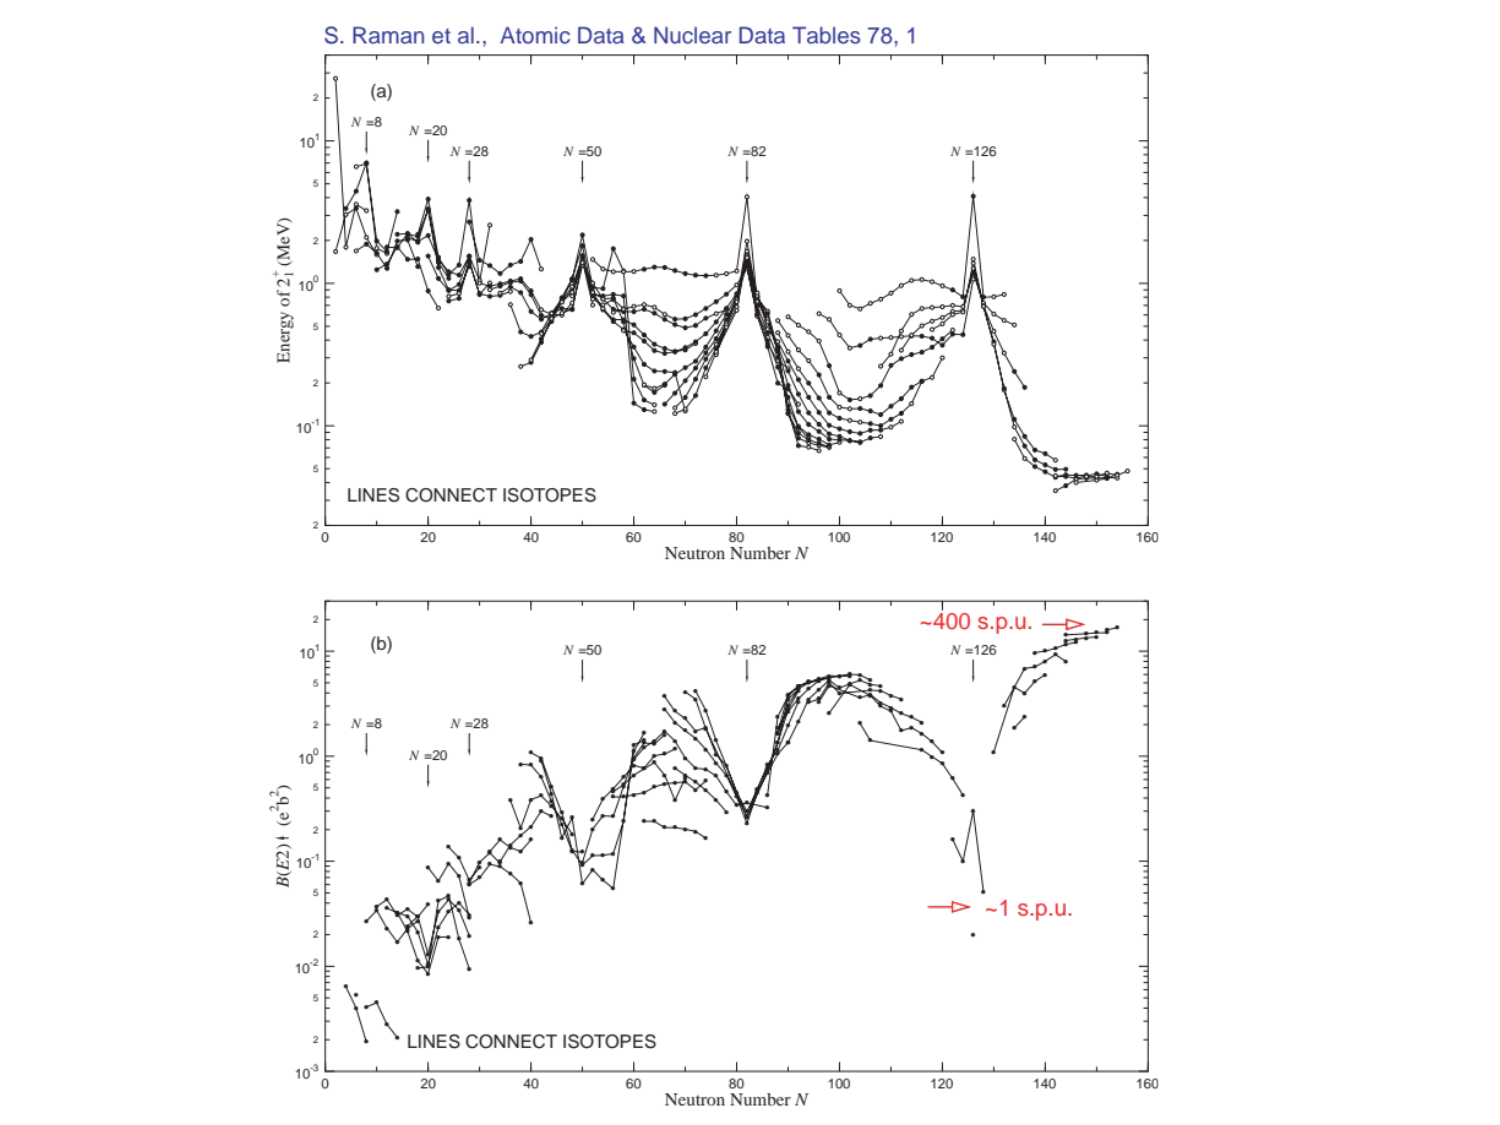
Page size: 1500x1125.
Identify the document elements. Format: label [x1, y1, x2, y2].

picture [267, 19, 1159, 1111]
